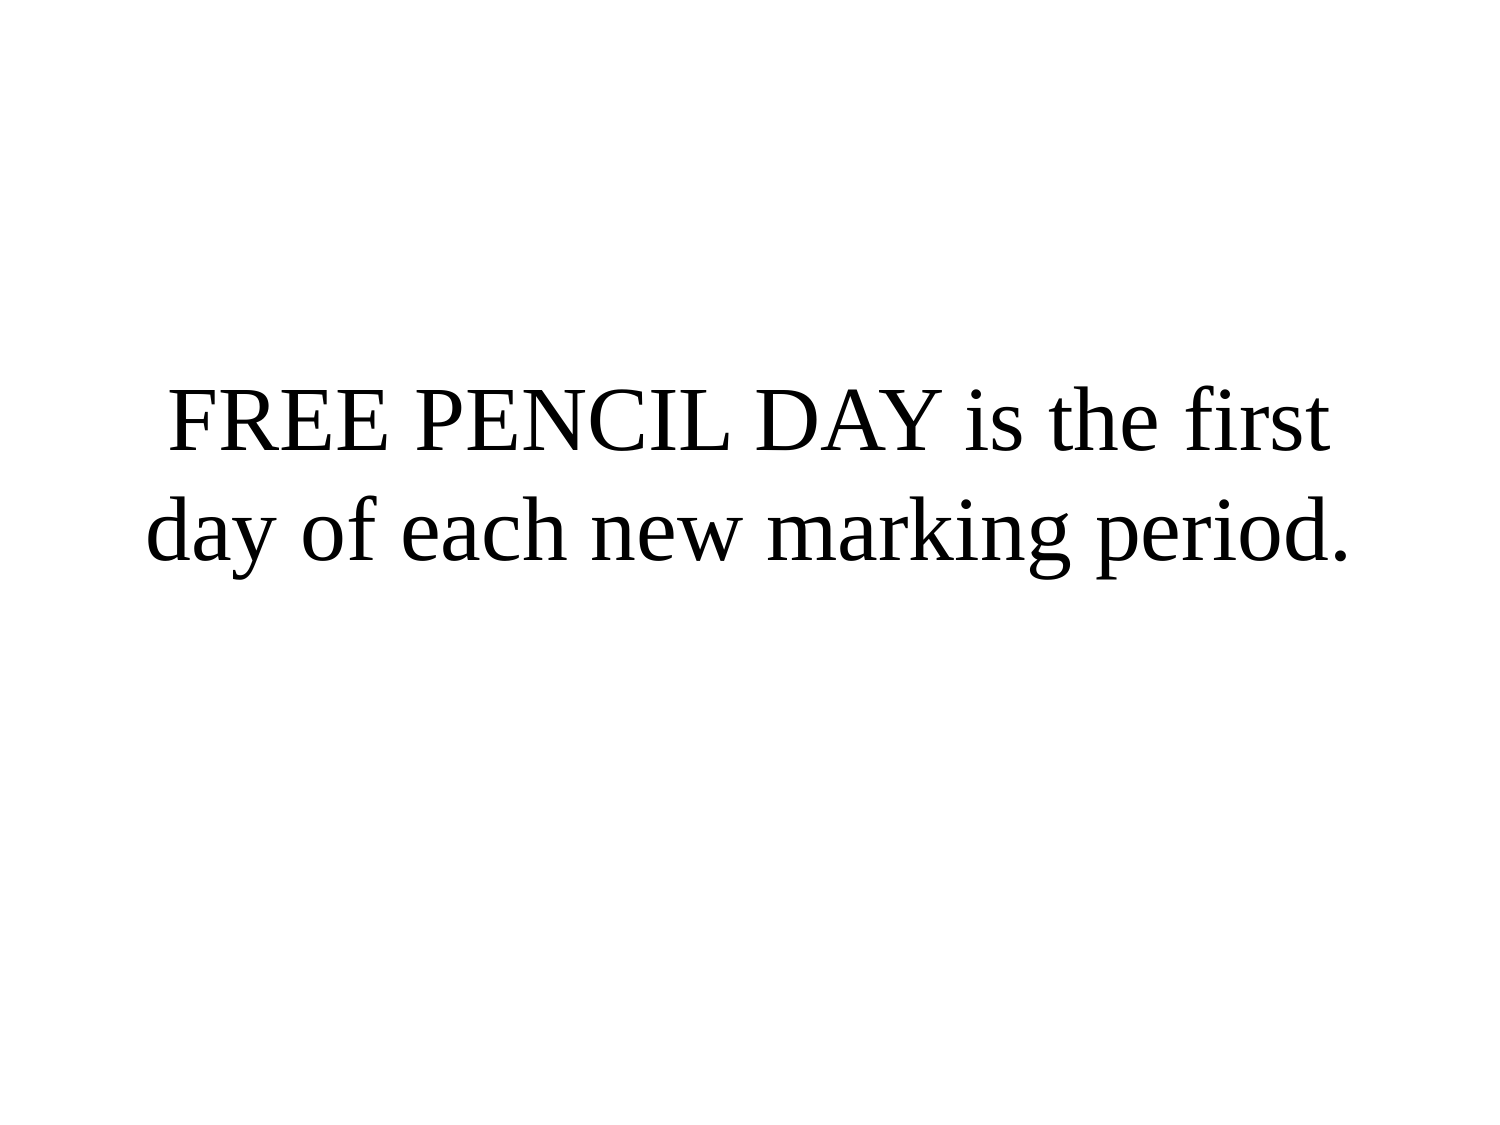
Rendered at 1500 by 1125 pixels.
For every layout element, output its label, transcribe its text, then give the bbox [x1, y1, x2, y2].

title FREE PENCIL DAY is the first day of each new marking period. [112, 374, 1388, 563]
